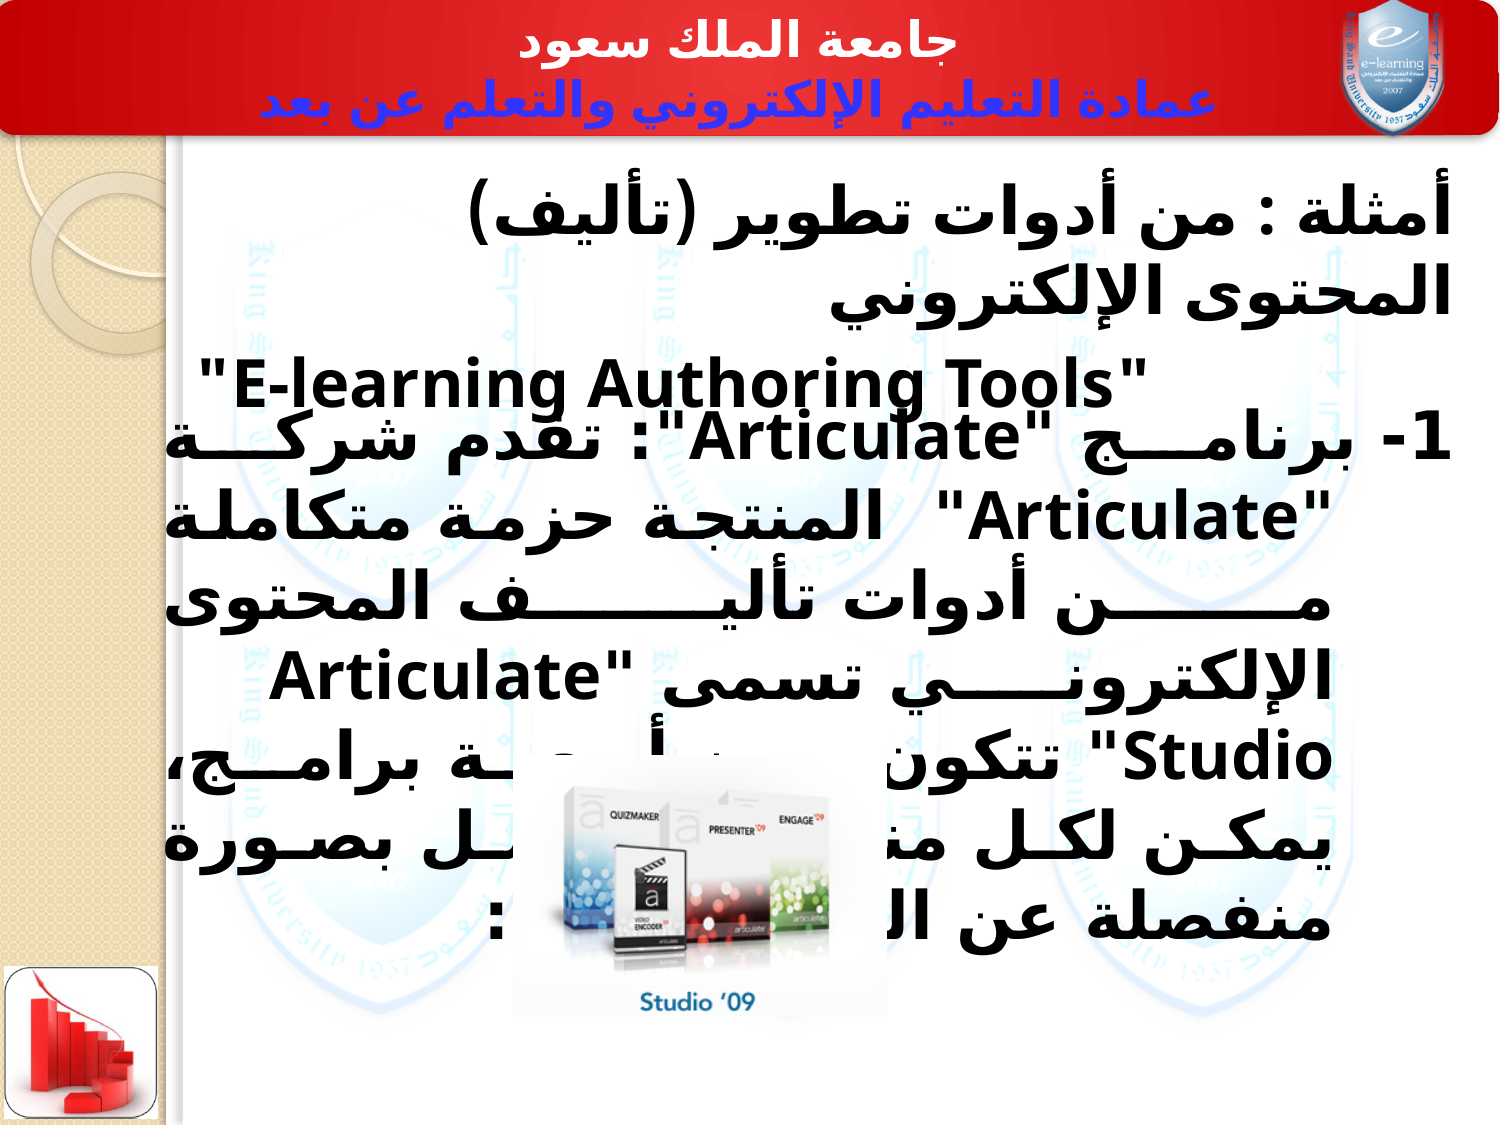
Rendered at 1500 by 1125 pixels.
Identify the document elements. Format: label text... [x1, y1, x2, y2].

text_box 1- برنامج "Articulate": تقدم شركة "Articulate" المنتجة حزمة متكاملة من أدوات تأليف المحتوى الإلكتروني تسمى "Articulate Studio" تتكون من أربعة برامج، يمكن لكل منهم أن يعمل بصورة منفصلة عن الحزمة، وهي: [147, 385, 1484, 764]
picture [4, 966, 158, 1119]
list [253, 160, 1483, 244]
text_box أمثلة : من أدوات تطوير (تأليف) المحتوى الإلكتروني "E-learning Authoring Tools" [179, 160, 1484, 279]
picture [1335, 0, 1445, 142]
picture [513, 754, 887, 1017]
